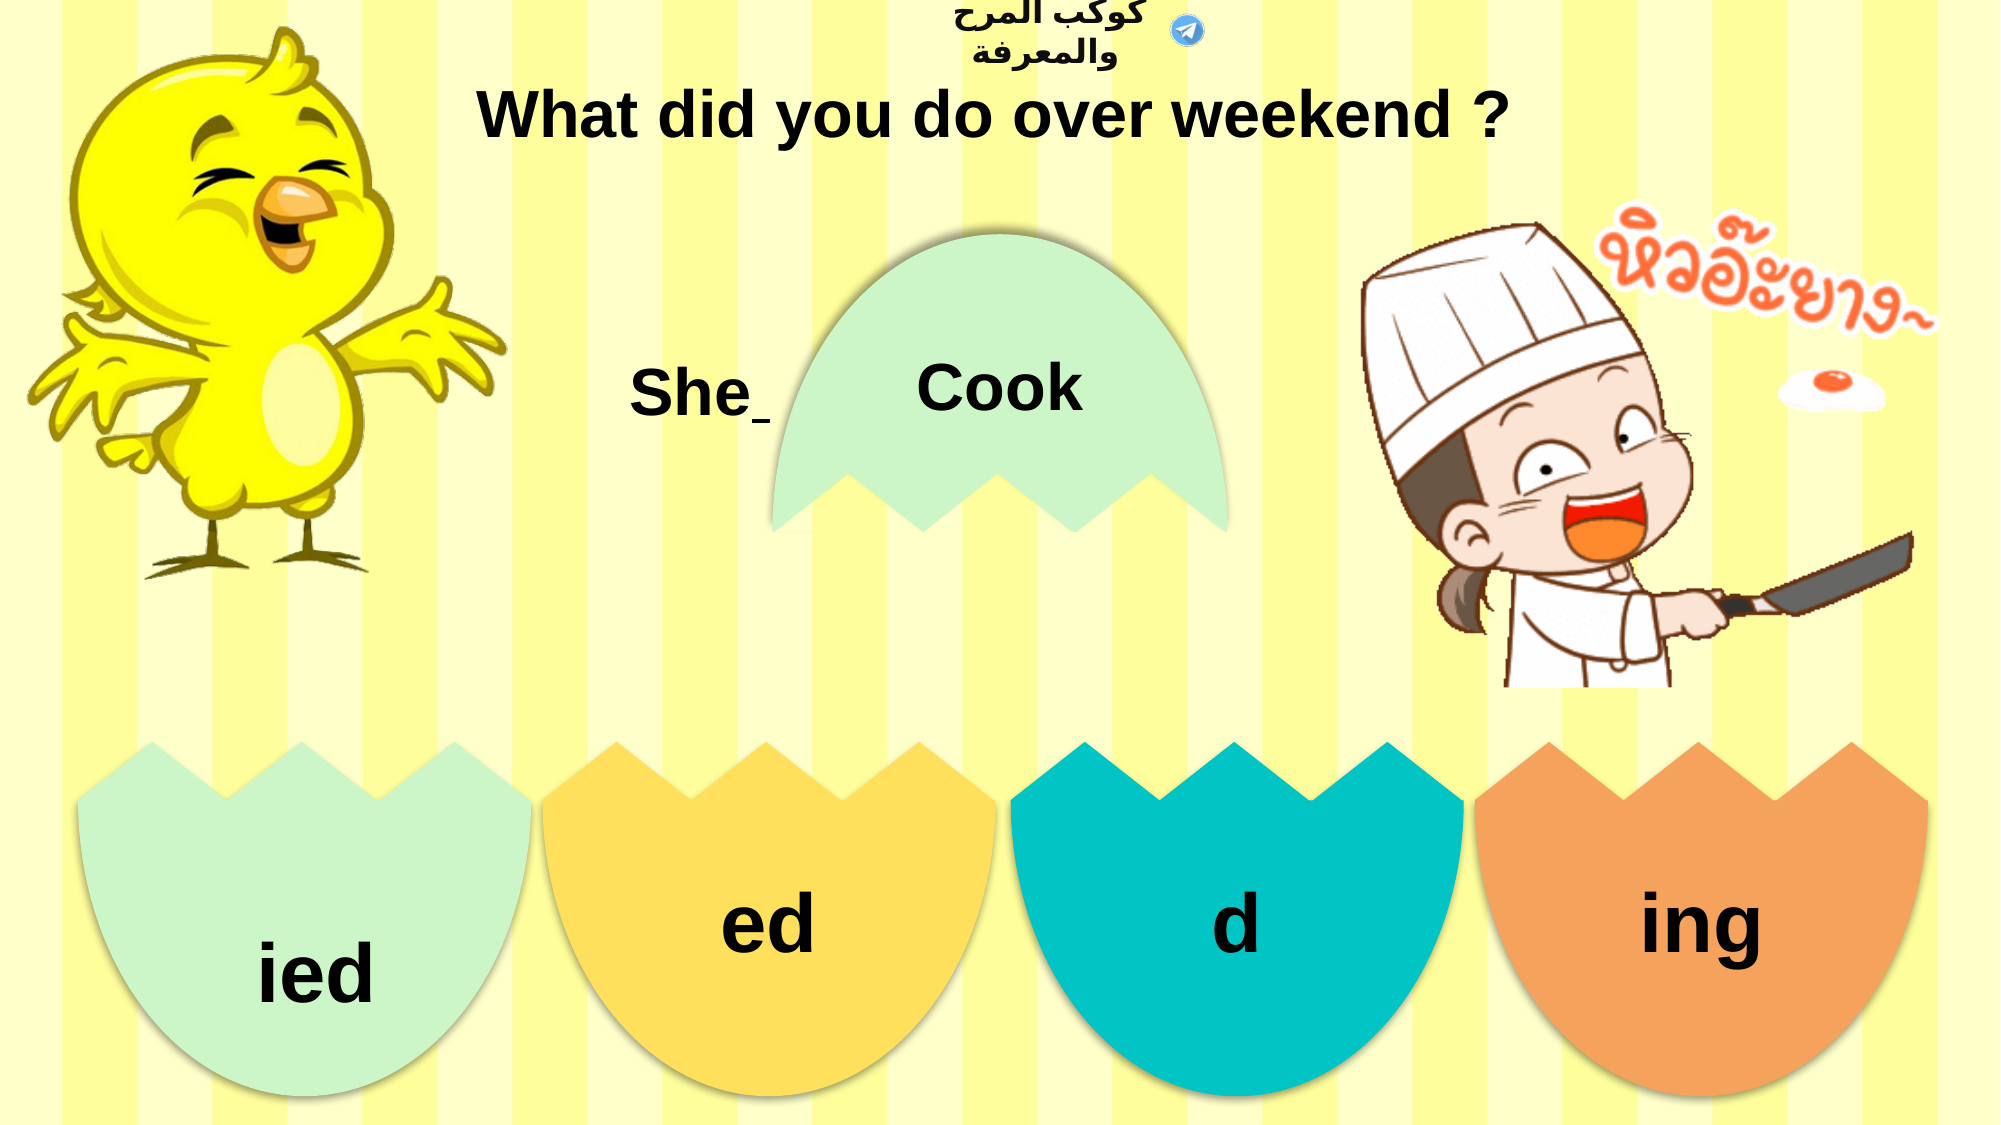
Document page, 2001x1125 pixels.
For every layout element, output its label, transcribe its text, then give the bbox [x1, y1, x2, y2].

text_box What did you do over weekend ? [519, 63, 1531, 159]
text_box She [618, 280, 766, 498]
picture [1168, 12, 1207, 49]
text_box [1010, 741, 1464, 1097]
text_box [1474, 741, 1929, 1097]
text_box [772, 233, 1228, 533]
picture [19, 15, 515, 596]
picture [1316, 173, 1985, 716]
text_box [77, 741, 532, 1097]
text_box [542, 741, 996, 1097]
